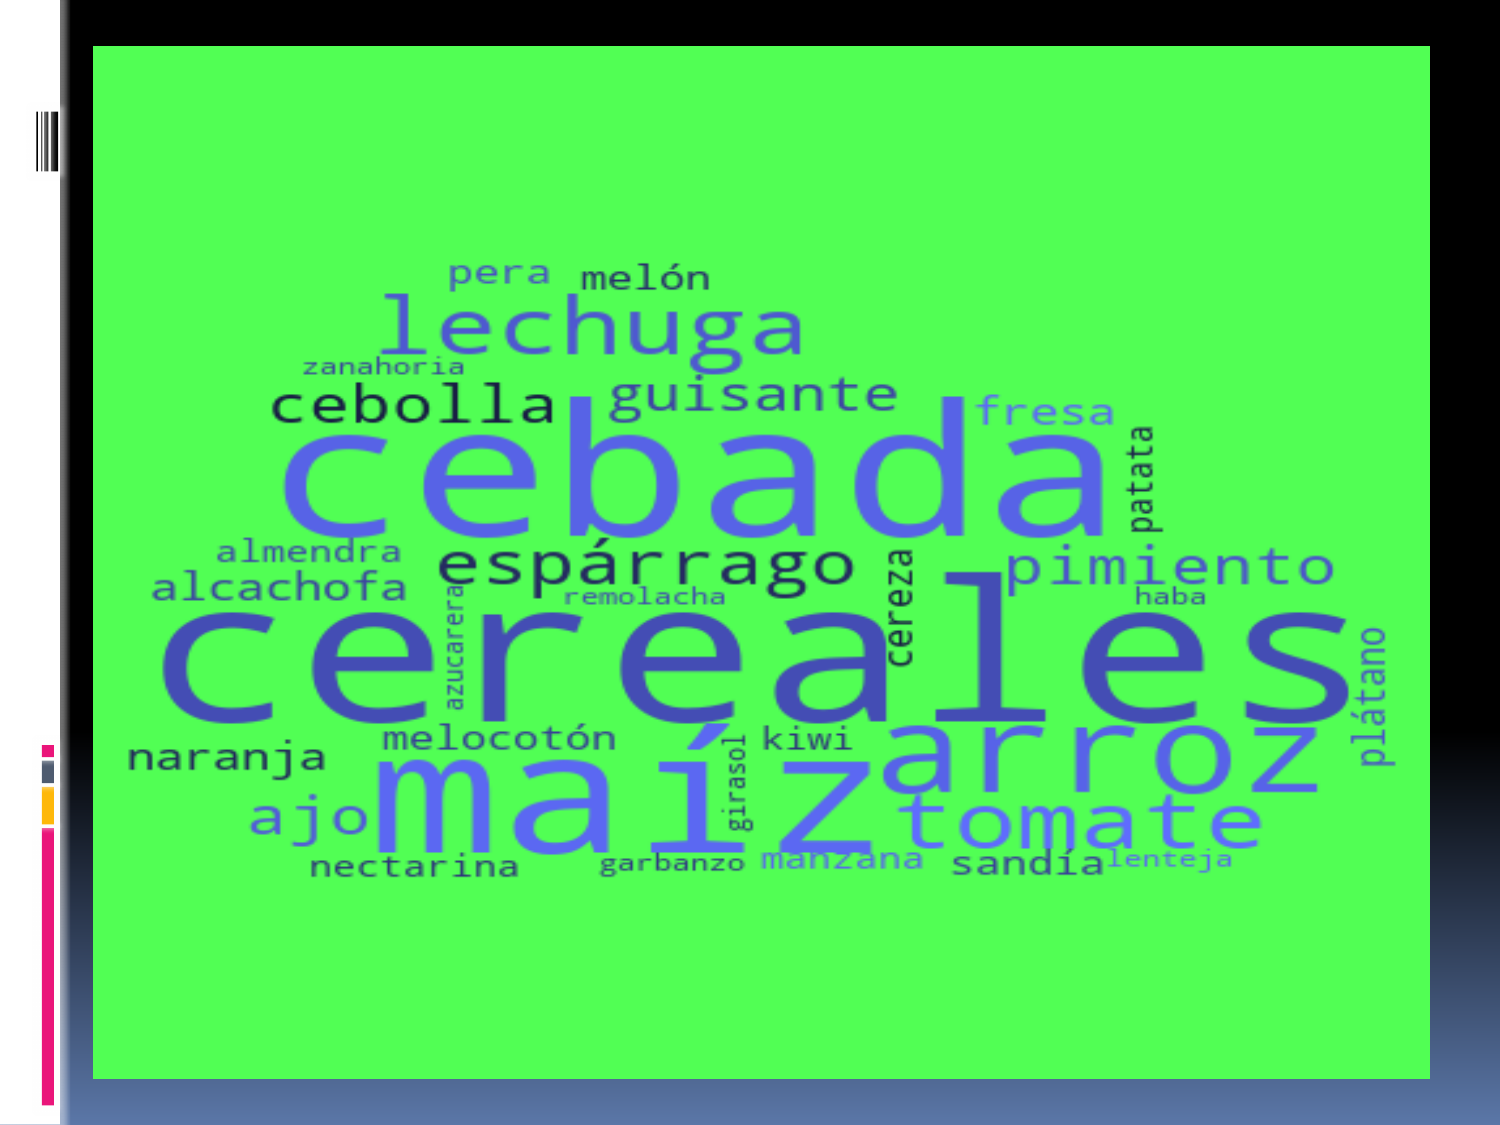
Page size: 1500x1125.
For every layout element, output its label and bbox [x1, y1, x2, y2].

list [93, 46, 1431, 1079]
